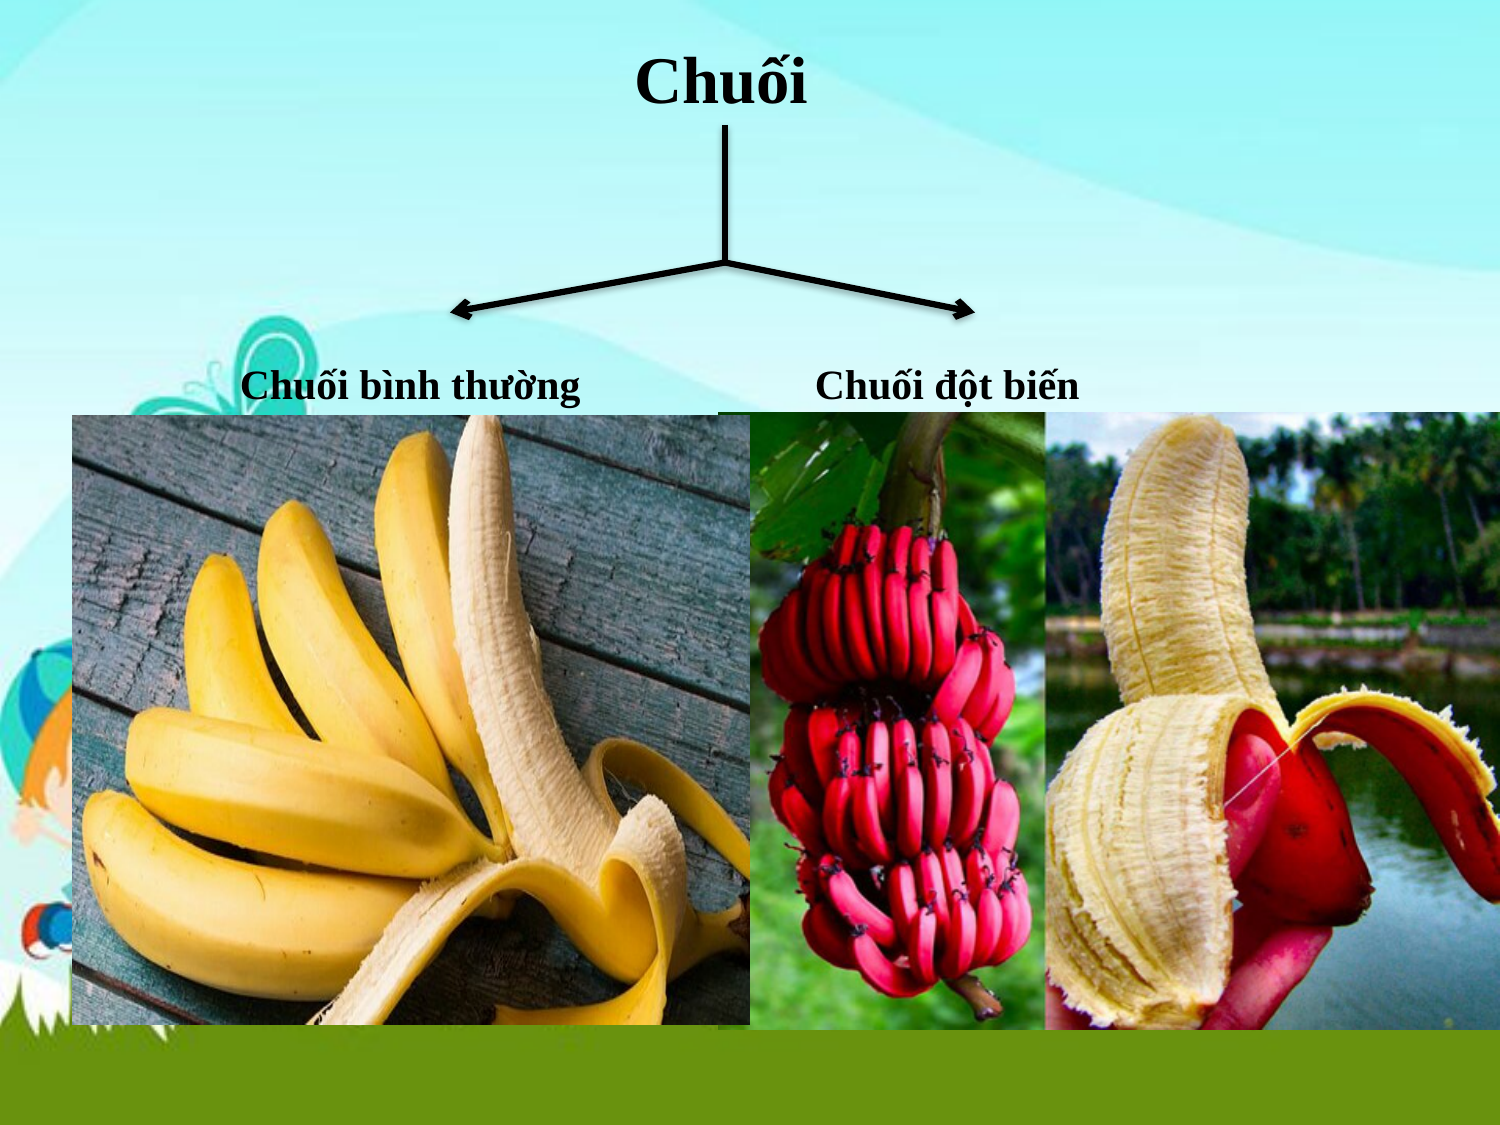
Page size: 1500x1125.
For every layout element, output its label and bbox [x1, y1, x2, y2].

picture [0, 0, 1500, 1125]
text_box [449, 262, 722, 313]
text_box [724, 262, 976, 313]
list [718, 412, 1500, 1030]
